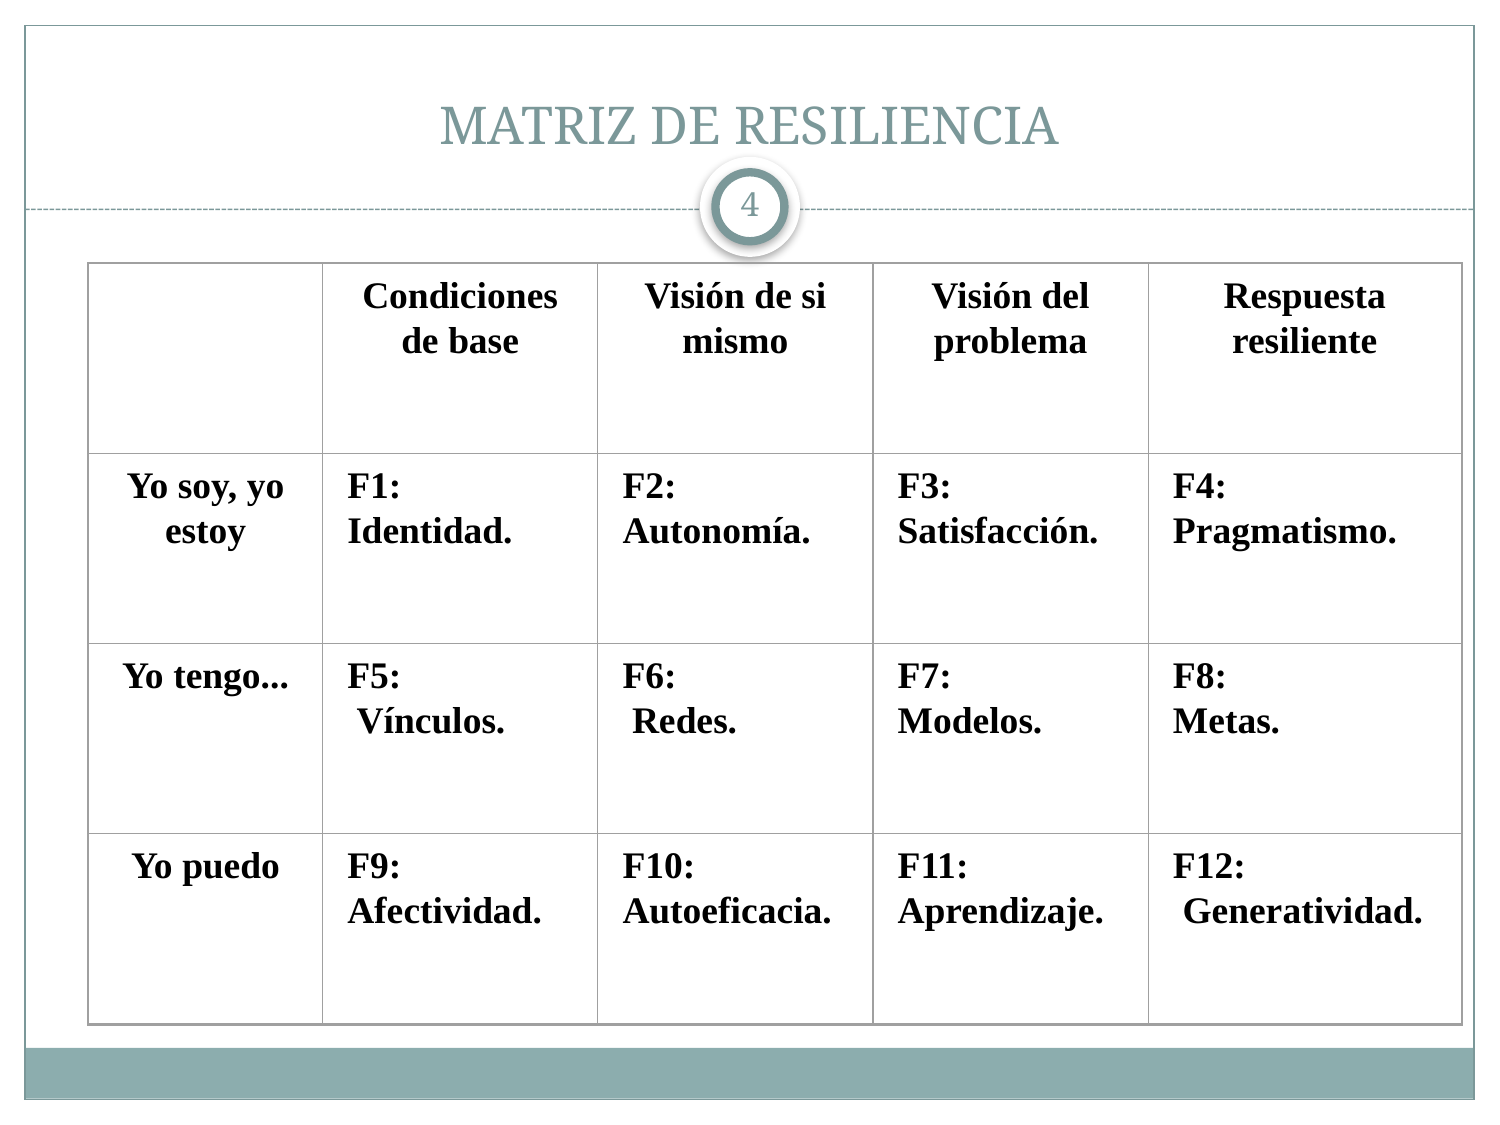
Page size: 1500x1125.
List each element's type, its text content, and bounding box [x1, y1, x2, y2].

title MATRIZ DE RESILIENCIA [49, 37, 1450, 162]
slide_number 4 [712, 169, 788, 243]
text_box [87, 262, 1463, 1026]
